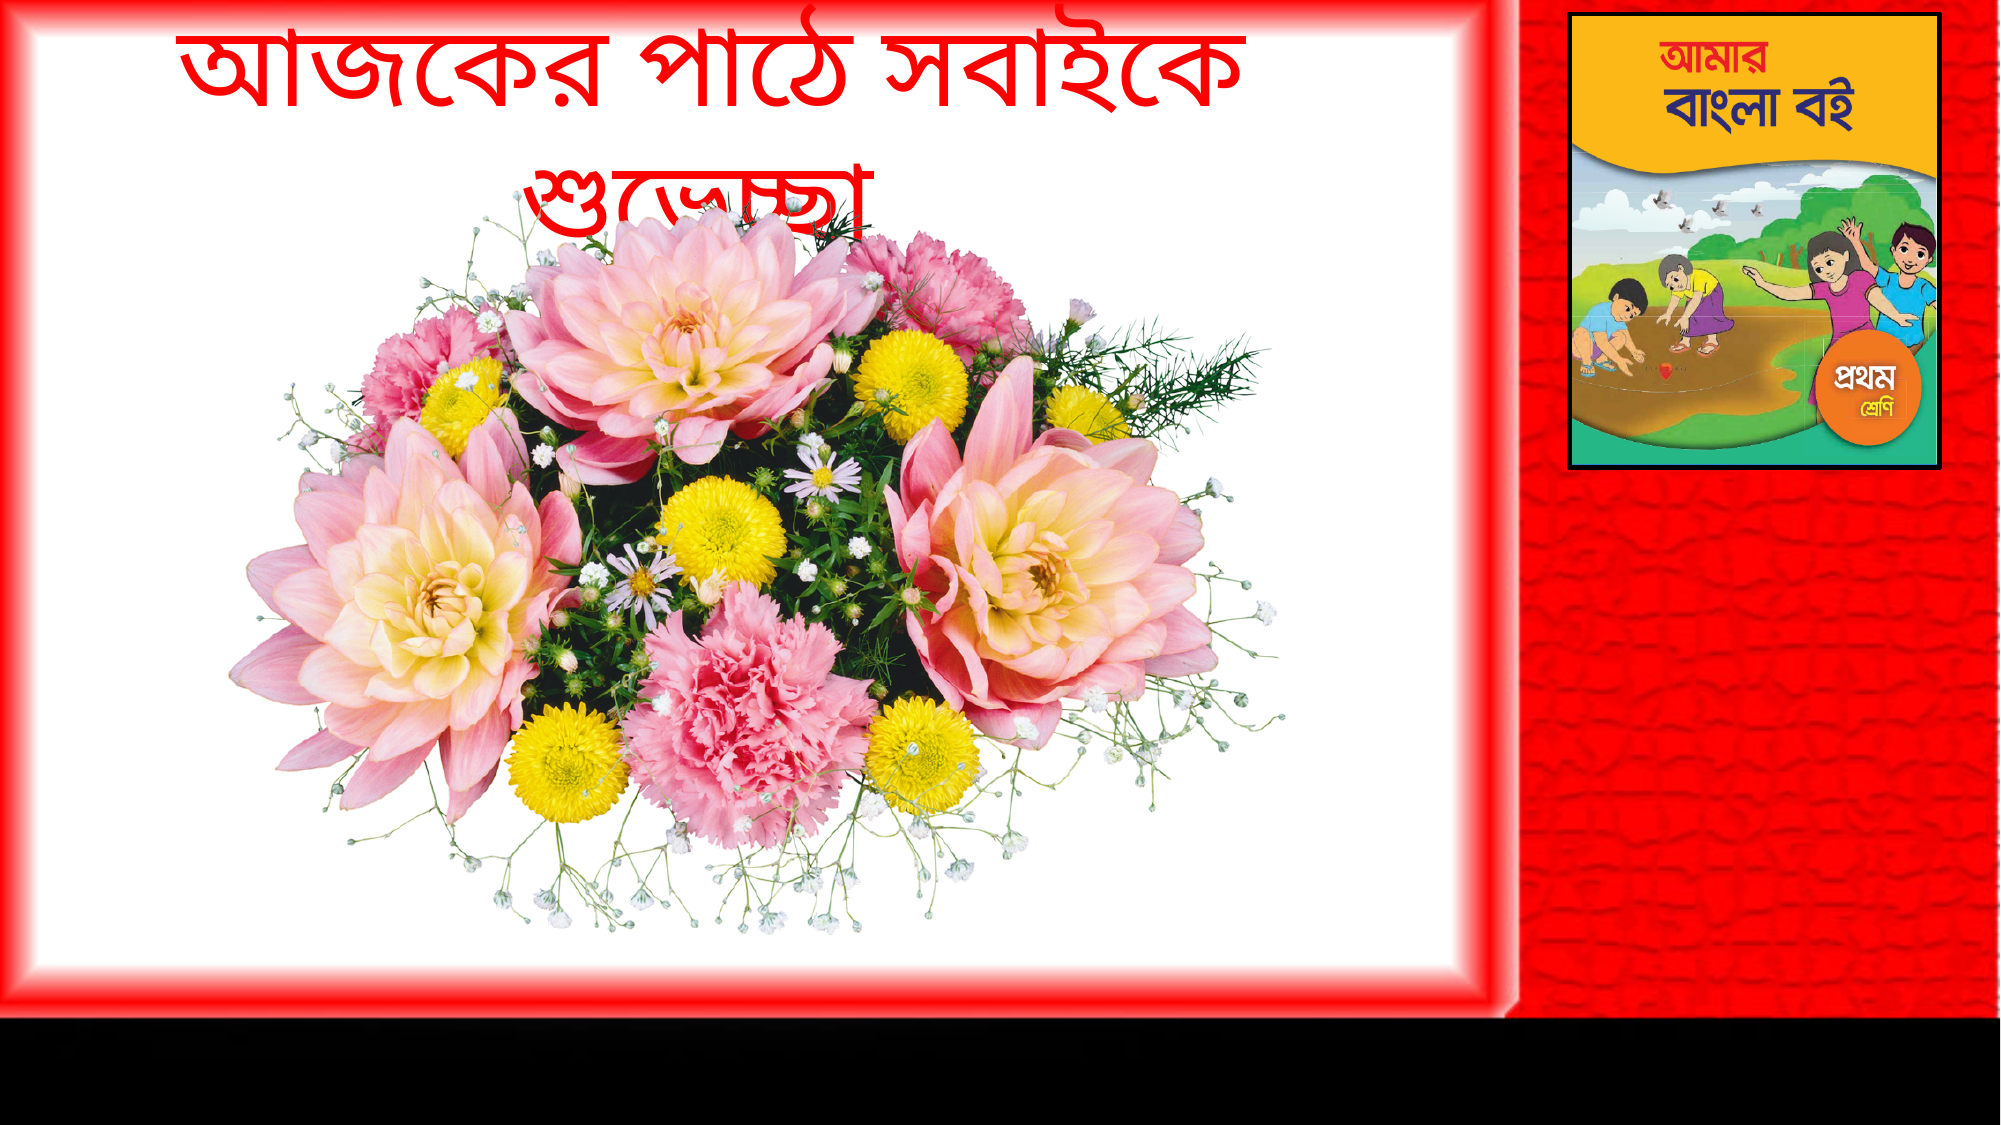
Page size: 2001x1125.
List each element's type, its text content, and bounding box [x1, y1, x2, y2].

picture [0, 0, 2001, 1125]
text_box আজকের পাঠে সবাইকে শুভেচ্ছা [99, 17, 1325, 242]
